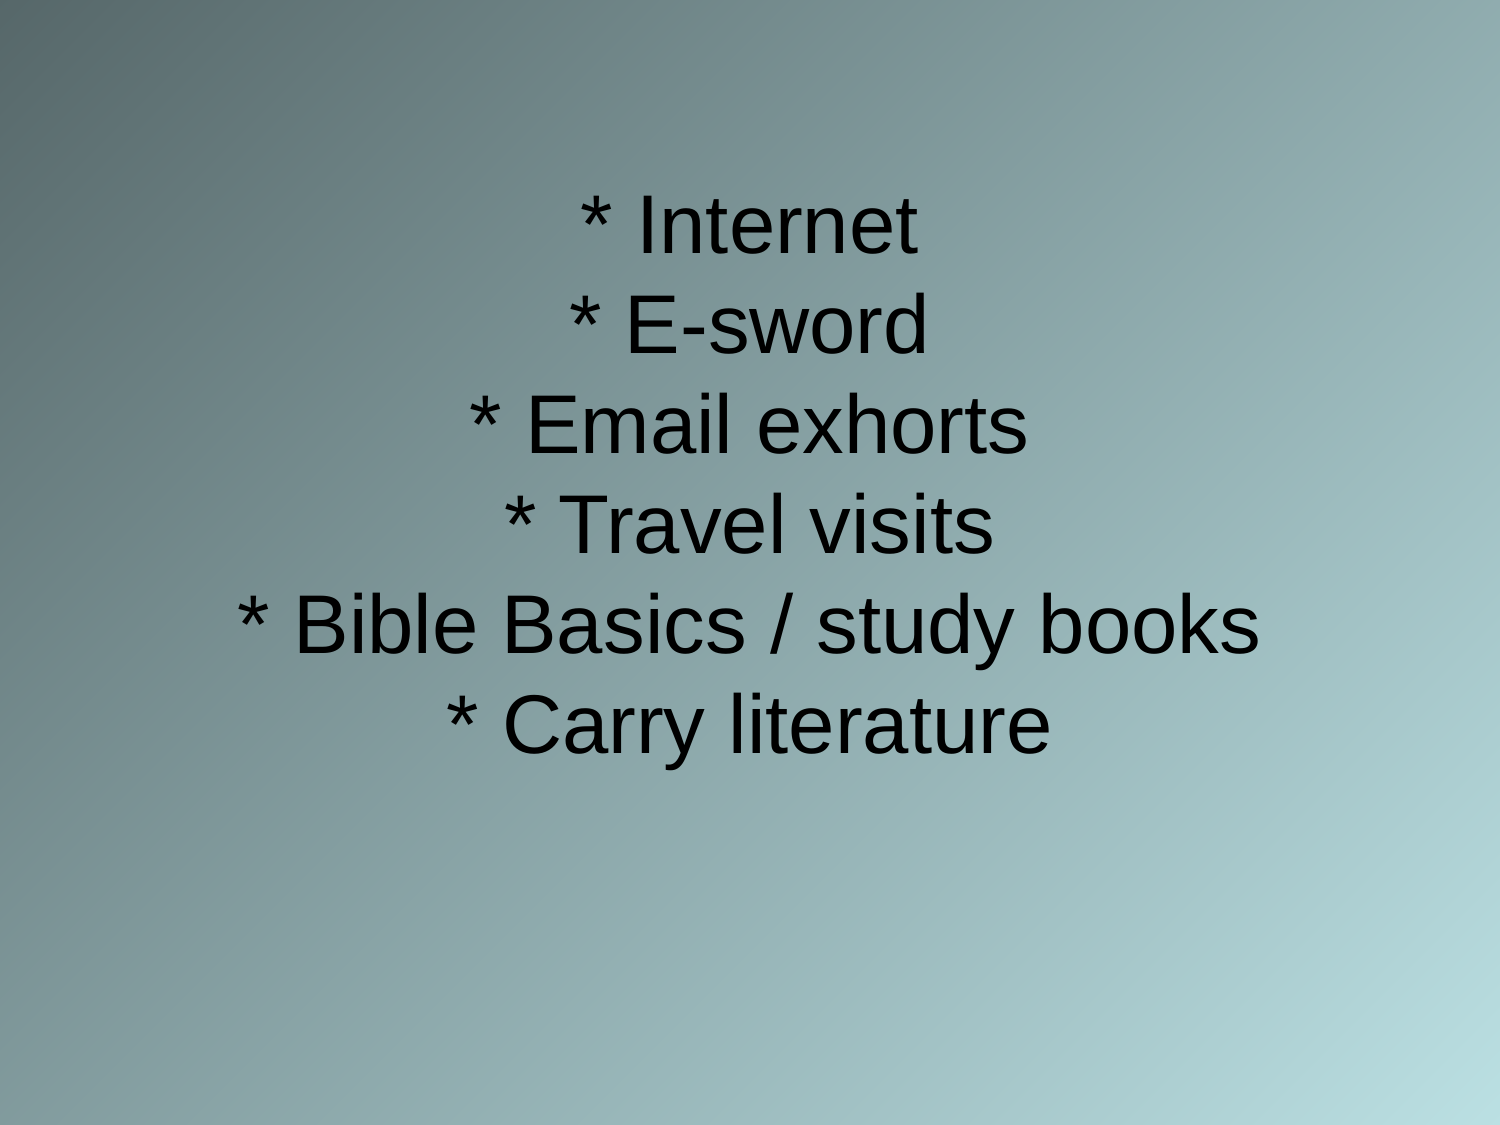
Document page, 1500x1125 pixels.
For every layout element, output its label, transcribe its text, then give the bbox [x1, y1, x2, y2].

title * Internet * E-sword * Email exhorts * Travel visits * Bible Basics / study books * Carry literature [112, 349, 1388, 591]
